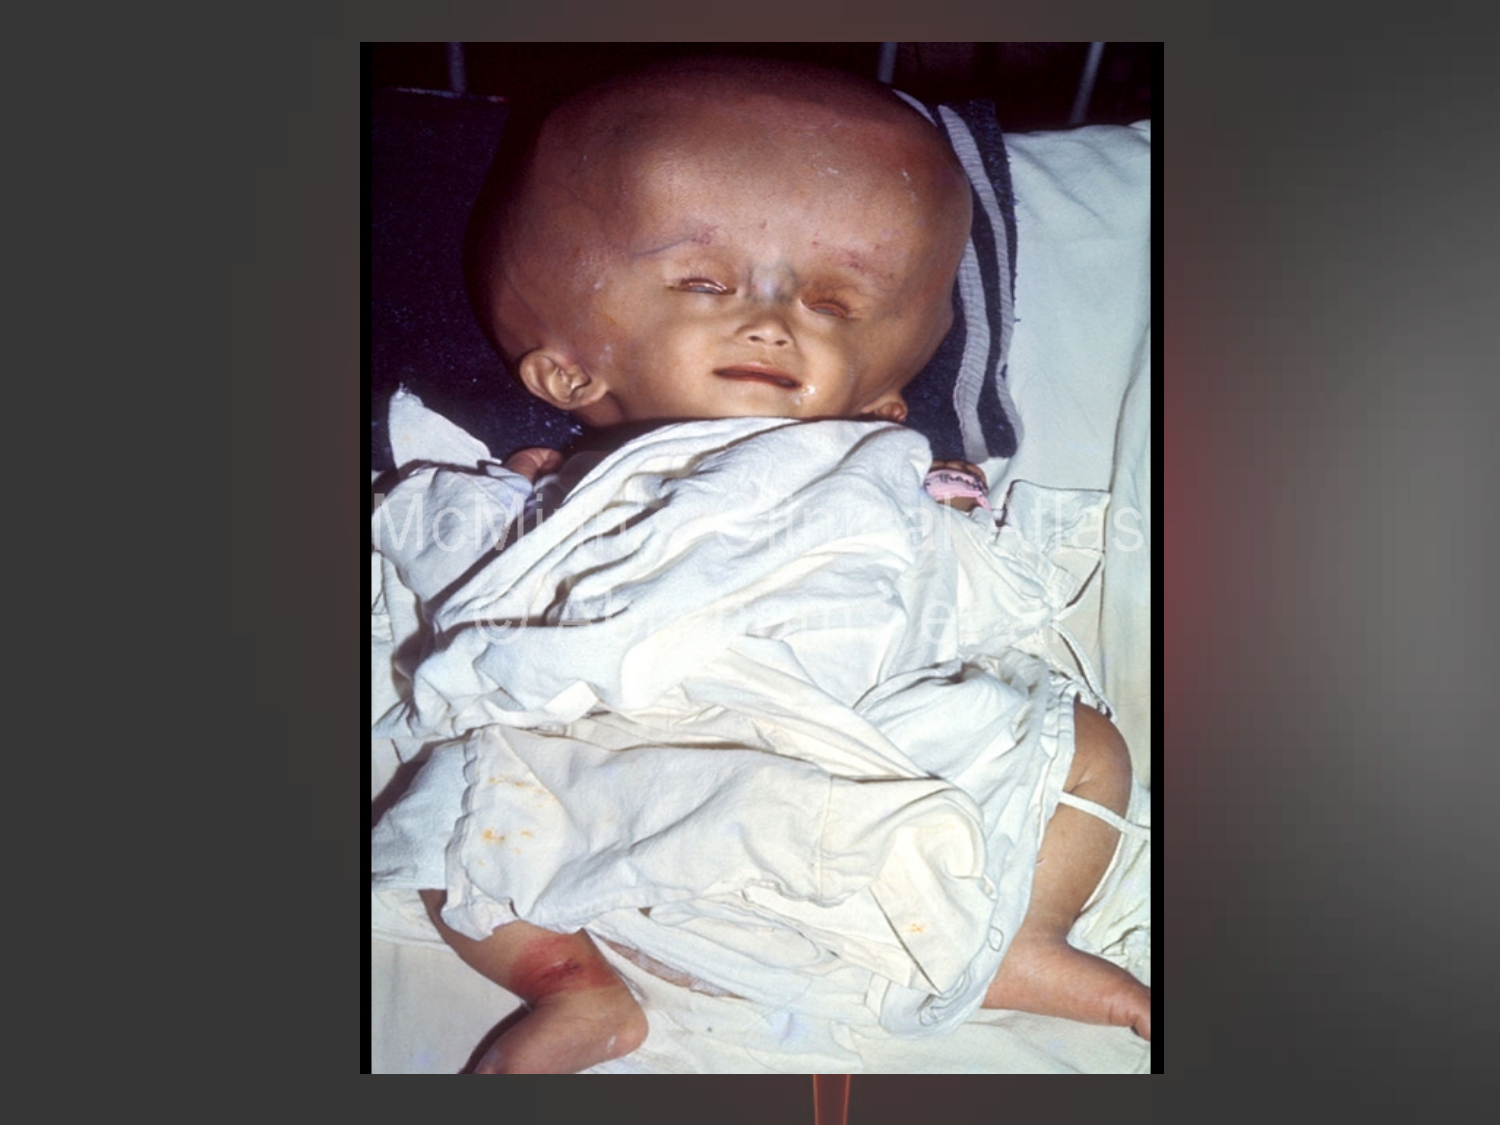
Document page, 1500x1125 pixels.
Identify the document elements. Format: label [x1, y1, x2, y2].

list [359, 42, 1164, 1074]
